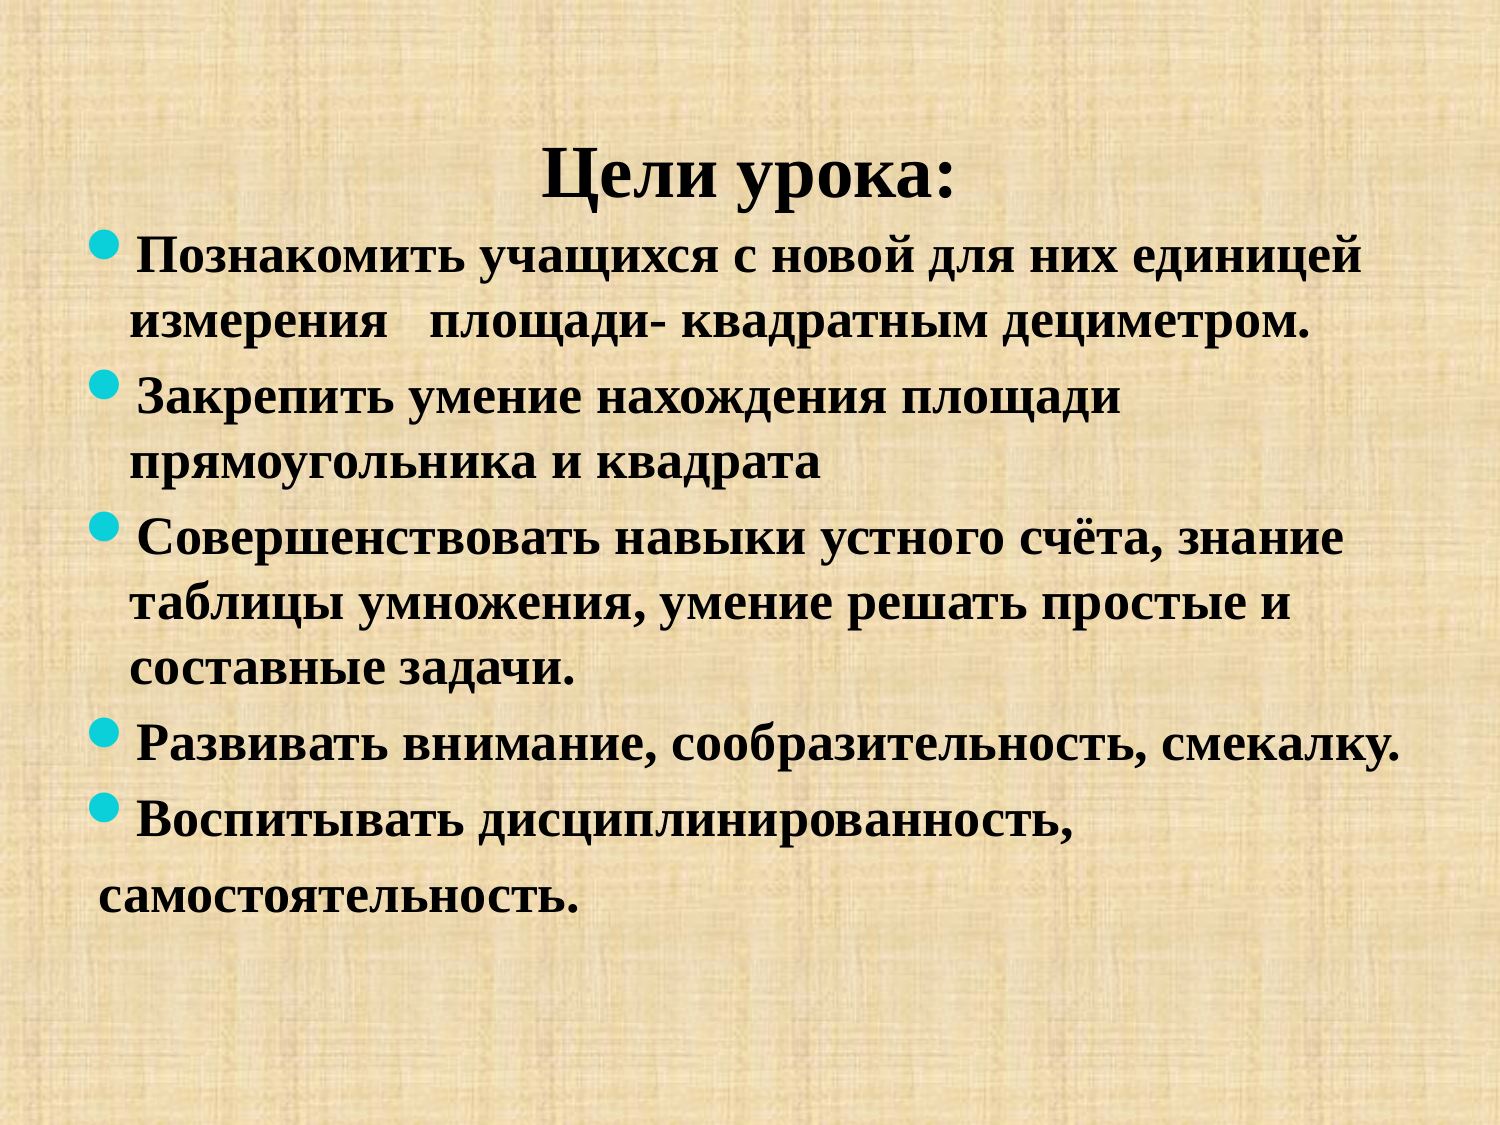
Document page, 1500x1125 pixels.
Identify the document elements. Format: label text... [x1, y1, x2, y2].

list Познакомить учащихся с новой для них единицей измерения площади- квадратным дециметром. Закрепить умение нахождения площади прямоугольника и квадрата Совершенствовать навыки устного счёта, знание таблицы умножения, умение решать простые и составные задачи. Развивать внимание, сообразительность, смекалку. Воспитывать дисциплинированность, самостоятельность. [70, 210, 1425, 1038]
title Цели урока: [75, 115, 1425, 210]
